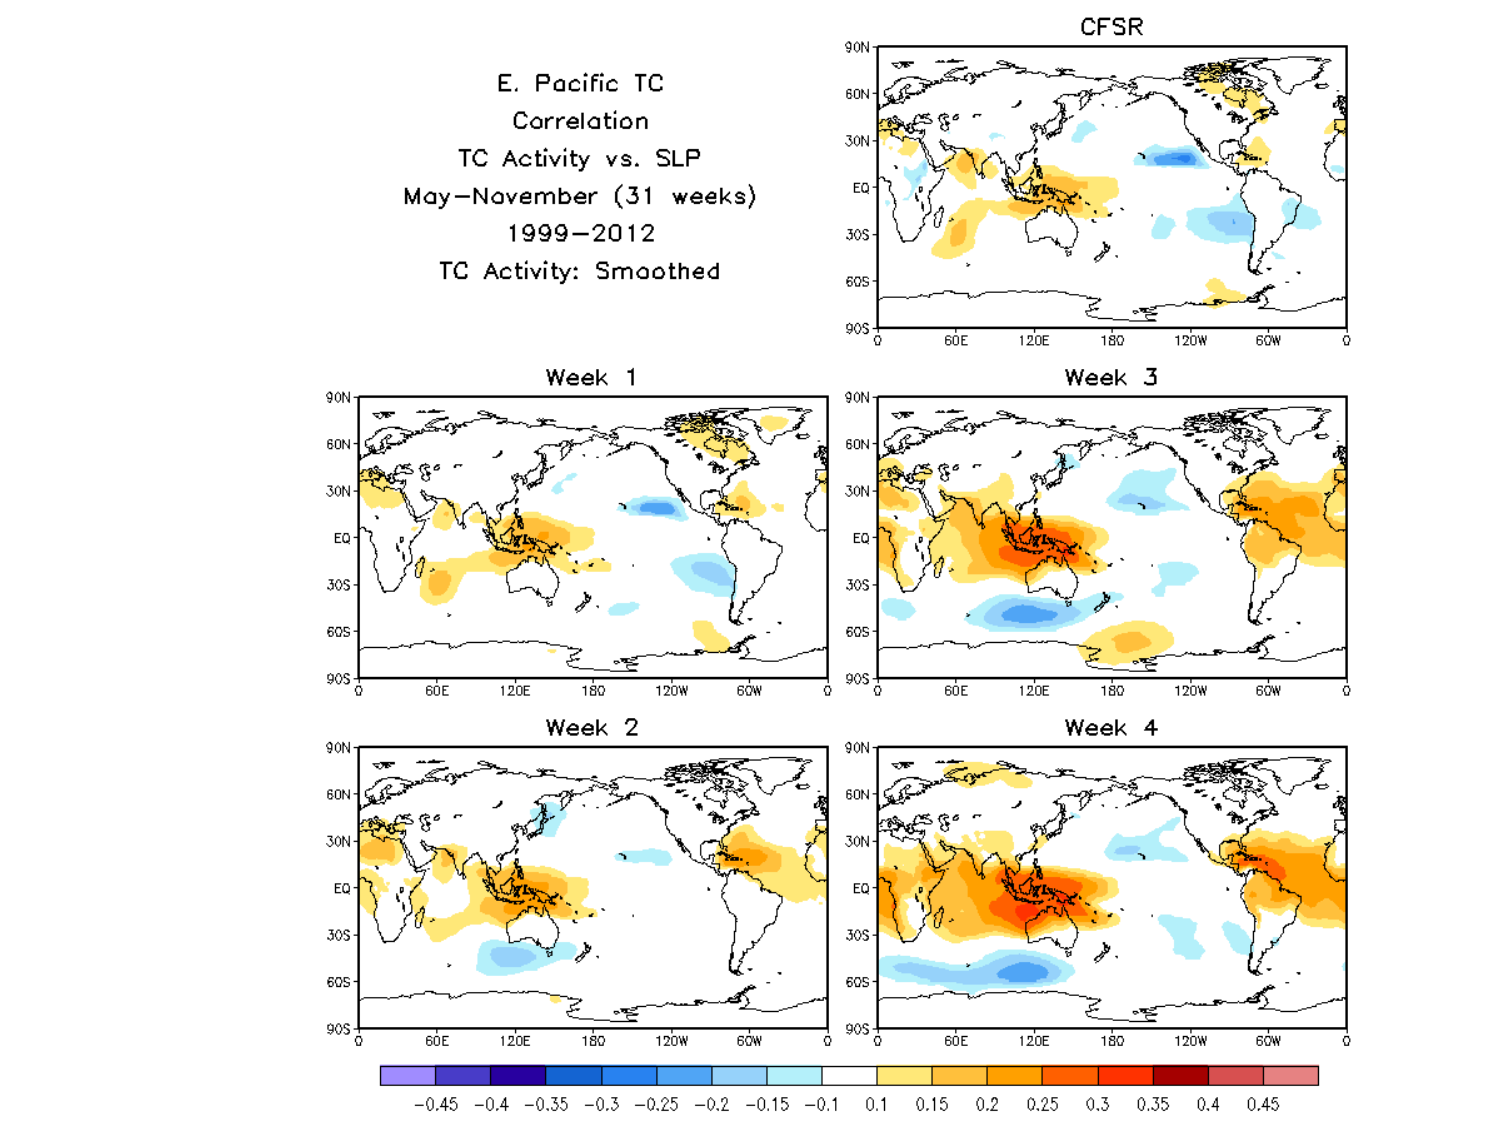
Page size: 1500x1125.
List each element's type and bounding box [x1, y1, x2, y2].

picture [315, 0, 1379, 1125]
